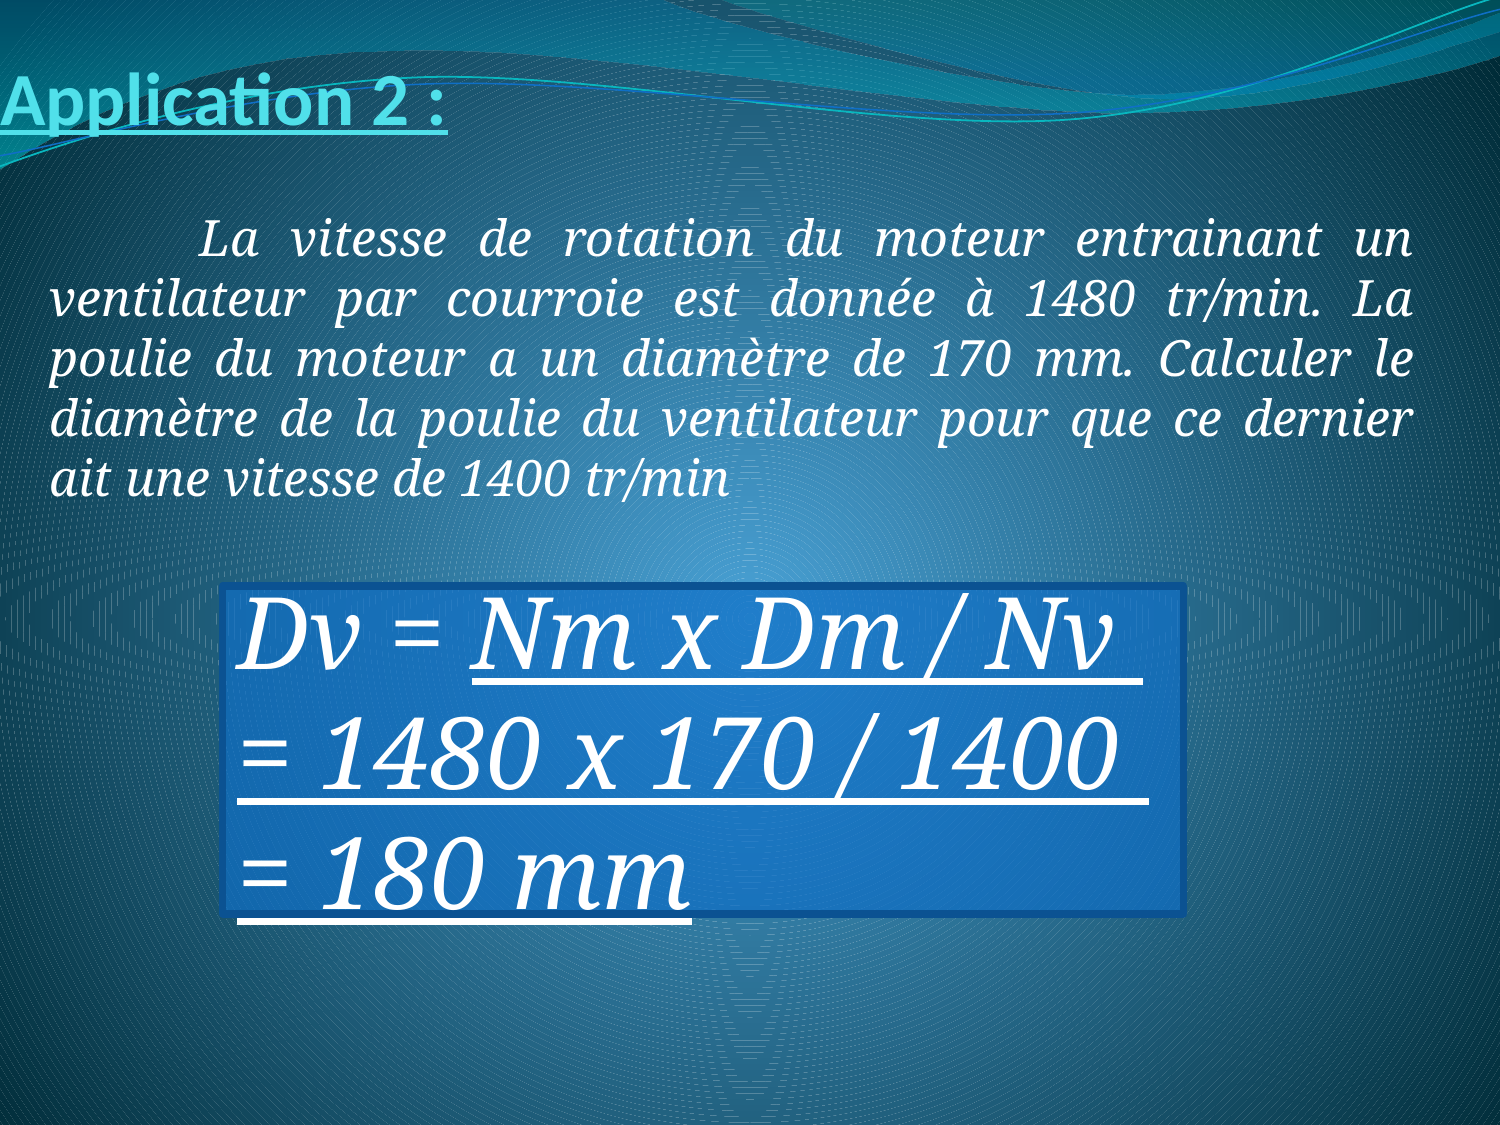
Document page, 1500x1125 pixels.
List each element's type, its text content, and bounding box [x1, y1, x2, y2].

title Application 2 : [0, 1, 1336, 141]
text_box Dv = Nm x Dm / Nv = 1480 x 170 / 1400 = 180 mm [220, 584, 1186, 916]
text_box La vitesse de rotation du moteur entrainant un ventilateur par courroie est donnée à 1480 tr/min. La poulie du moteur a un diamètre de 170 mm. Calculer le diamètre de la poulie du ventilateur pour que ce dernier ait une vitesse de 1400 tr/min [35, 199, 1430, 514]
